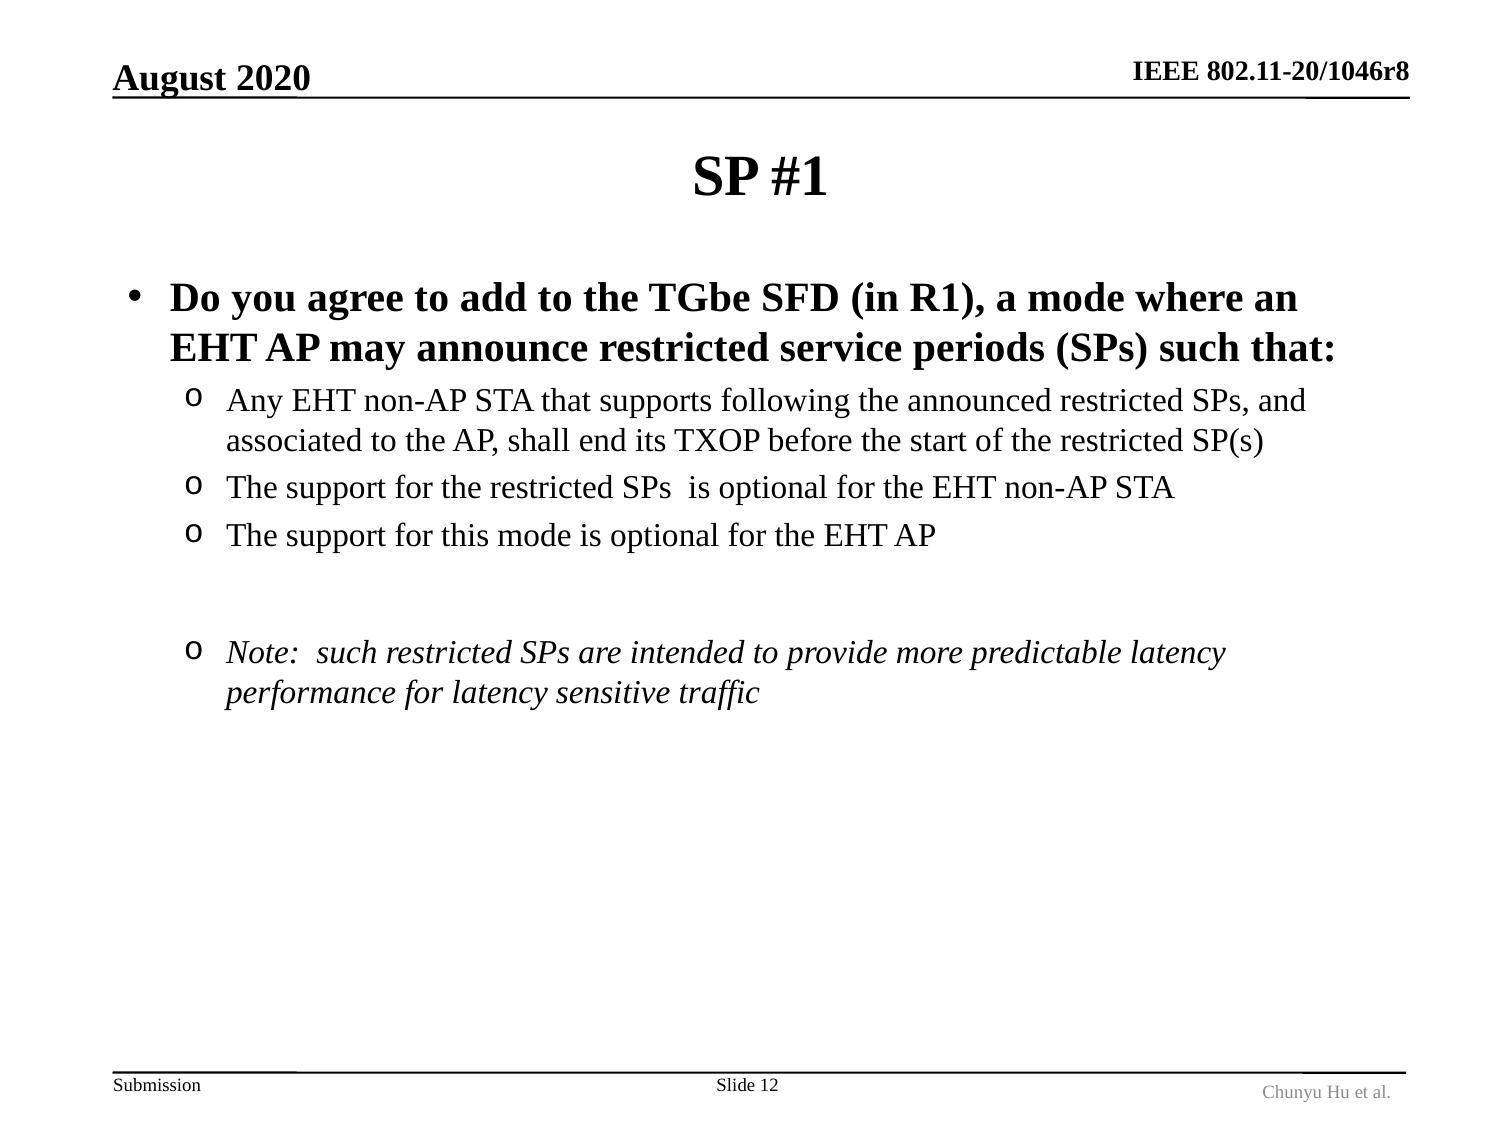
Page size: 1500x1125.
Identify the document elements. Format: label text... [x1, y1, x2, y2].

slide_number Slide 12 [702, 1072, 793, 1111]
list Do you agree to add to the TGbe SFD (in R1), a mode where an EHT AP may announce restricted service periods (SPs) such that: Any EHT non-AP STA that supports following the announced restricted SPs, and associated to the AP, shall end its TXOP before the start of the restricted SP(s) The support for the restricted SPs is optional for the EHT non-AP STA The support for this mode is optional for the EHT AP Note: such restricted SPs are intended to provide more predictable latency performance for latency sensitive traffic [112, 262, 1411, 1073]
title SP #1 [112, 97, 1411, 248]
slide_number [112, 52, 563, 90]
footer Chunyu Hu et al. [877, 1072, 1407, 1110]
